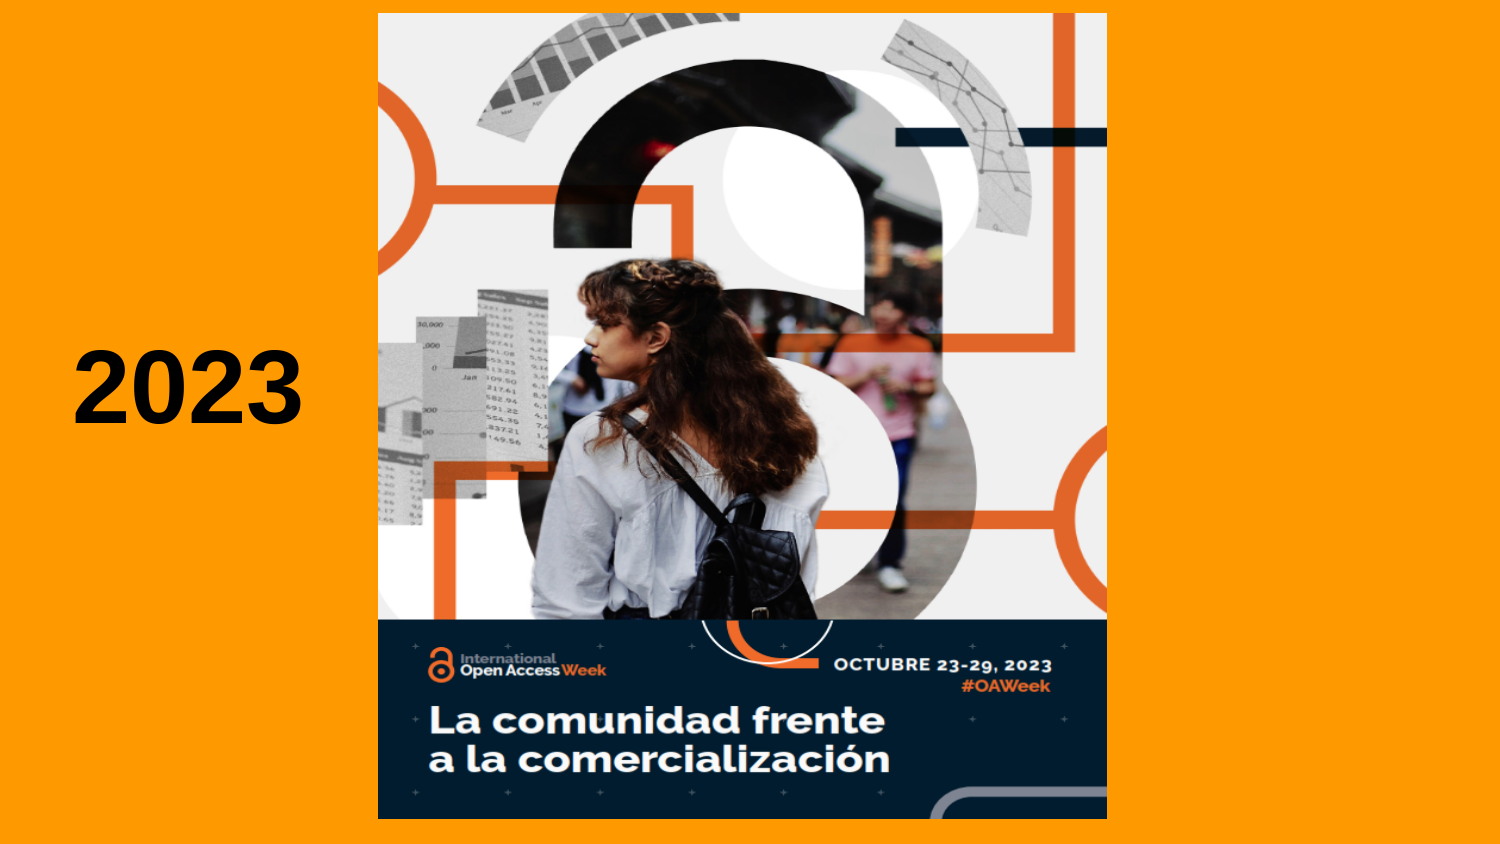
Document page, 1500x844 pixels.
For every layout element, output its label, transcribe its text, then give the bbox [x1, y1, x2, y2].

picture [378, 13, 1107, 819]
title 2023 [57, 303, 354, 442]
